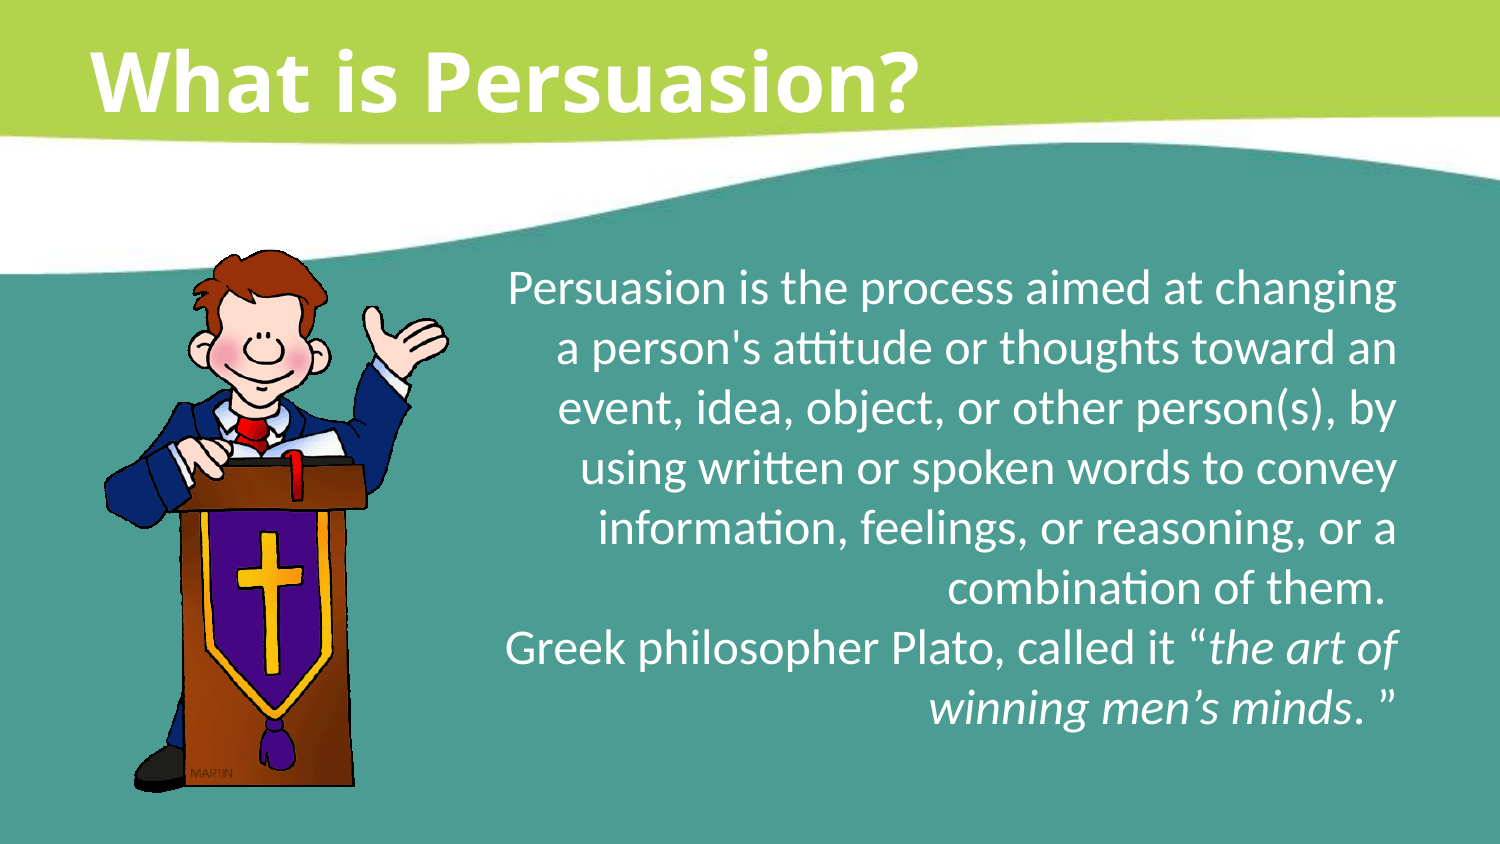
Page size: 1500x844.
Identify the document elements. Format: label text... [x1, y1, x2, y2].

text_box Persuasion is the process aimed at changing a person's attitude or thoughts toward an event, idea, object, or other person(s), by using written or spoken words to convey information, feelings, or reasoning, or a combination of them. Greek philosopher Plato, called it “the art of winning men’s minds. ” [487, 246, 1413, 742]
text_box What is Persuasion? [75, 21, 1000, 135]
picture [0, 0, 1500, 844]
